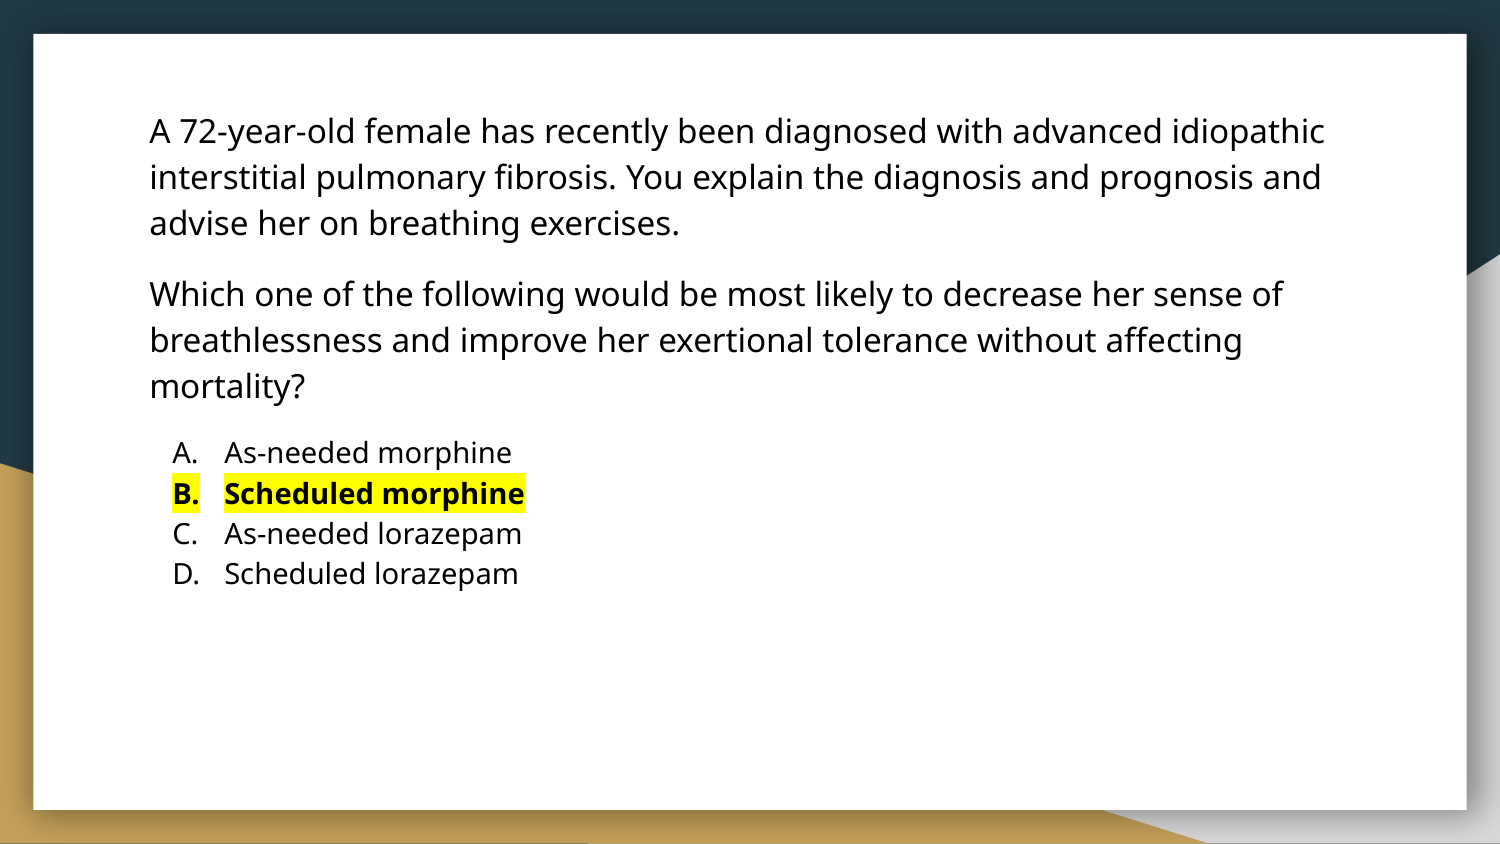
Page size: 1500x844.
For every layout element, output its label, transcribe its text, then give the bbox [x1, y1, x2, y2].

list A 72-year-old female has recently been diagnosed with advanced idiopathic interstitial pulmonary fibrosis. You explain the diagnosis and prognosis and advise her on breathing exercises. Which one of the following would be most likely to decrease her sense of breathlessness and improve her exertional tolerance without affecting mortality? As-needed morphine Scheduled morphine As-needed lorazepam Scheduled lorazepam [134, 89, 1366, 729]
